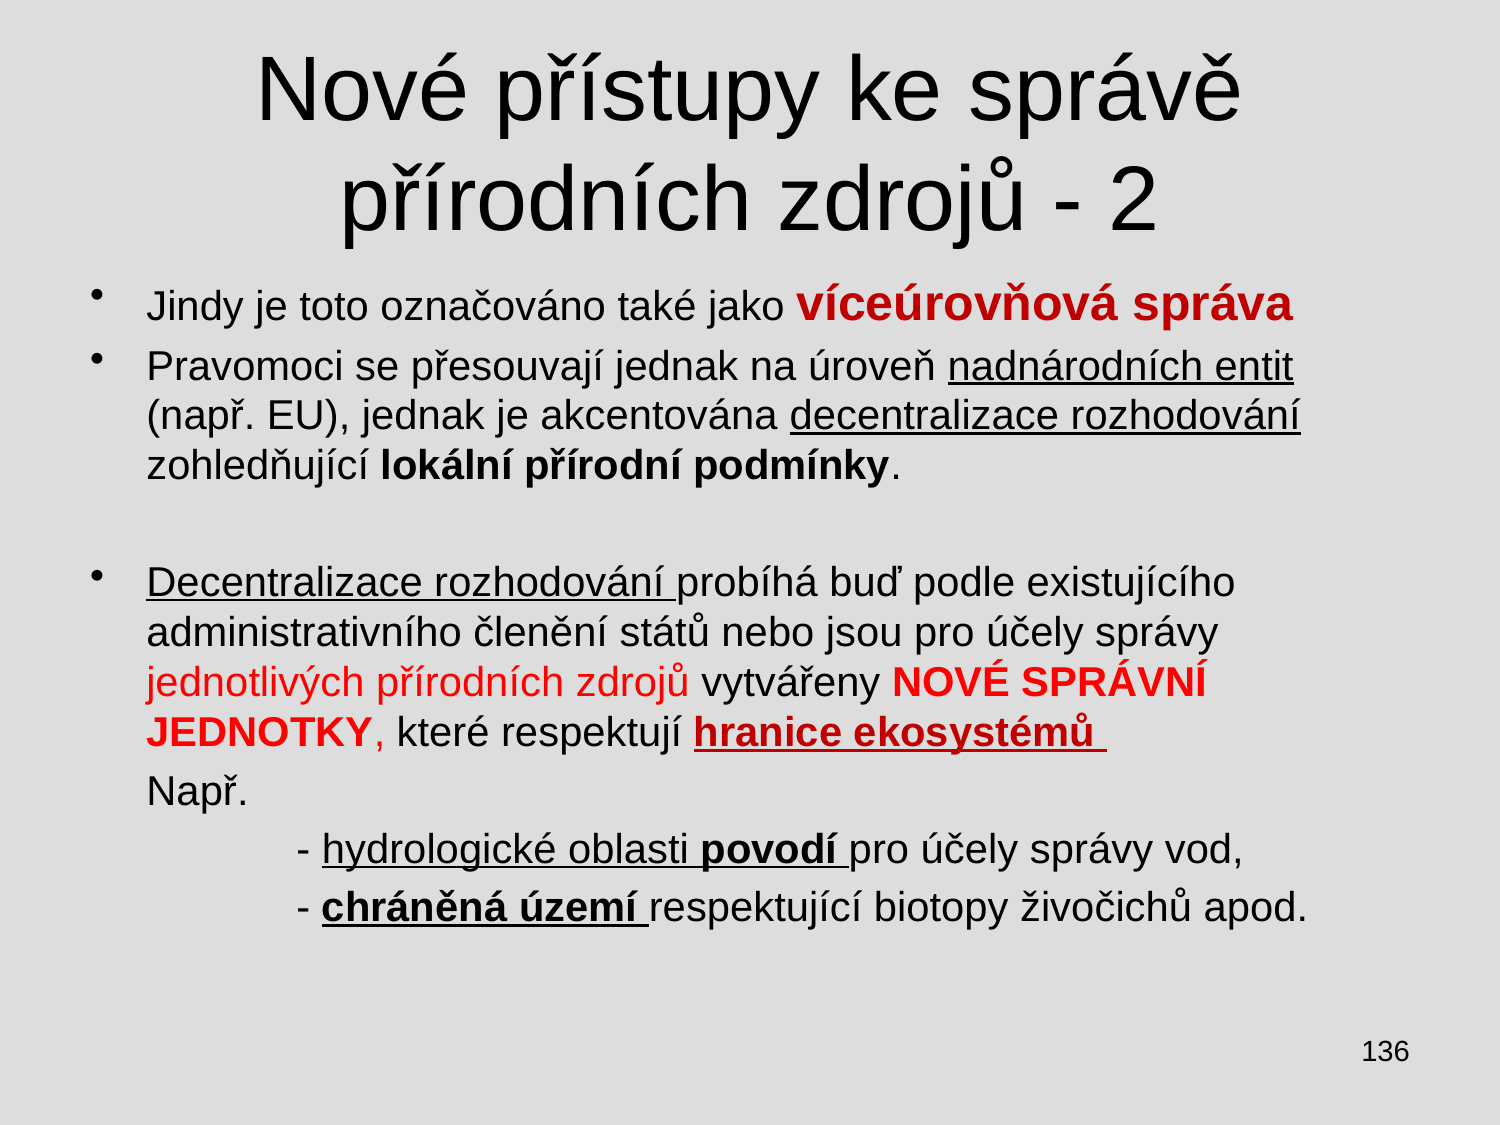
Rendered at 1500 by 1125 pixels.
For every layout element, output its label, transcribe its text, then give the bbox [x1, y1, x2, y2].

slide_number 136 [1074, 1024, 1425, 1103]
list Jindy je toto označováno také jako víceúrovňová správa Pravomoci se přesouvají jednak na úroveň nadnárodních entit (např. EU), jednak je akcentována decentralizace rozhodování zohledňující lokální přírodní podmínky. Decentralizace rozhodování probíhá buď podle existujícího administrativního členění států nebo jsou pro účely správy jednotlivých přírodních zdrojů vytvářeny NOVÉ SPRÁVNÍ JEDNOTKY, které respektují hranice ekosystémů Např. - hydrologické oblasti povodí pro účely správy vod, - chráněná území respektující biotopy živočichů apod. [74, 262, 1426, 1006]
title Nové přístupy ke správě přírodních zdrojů - 2 [74, 44, 1426, 233]
